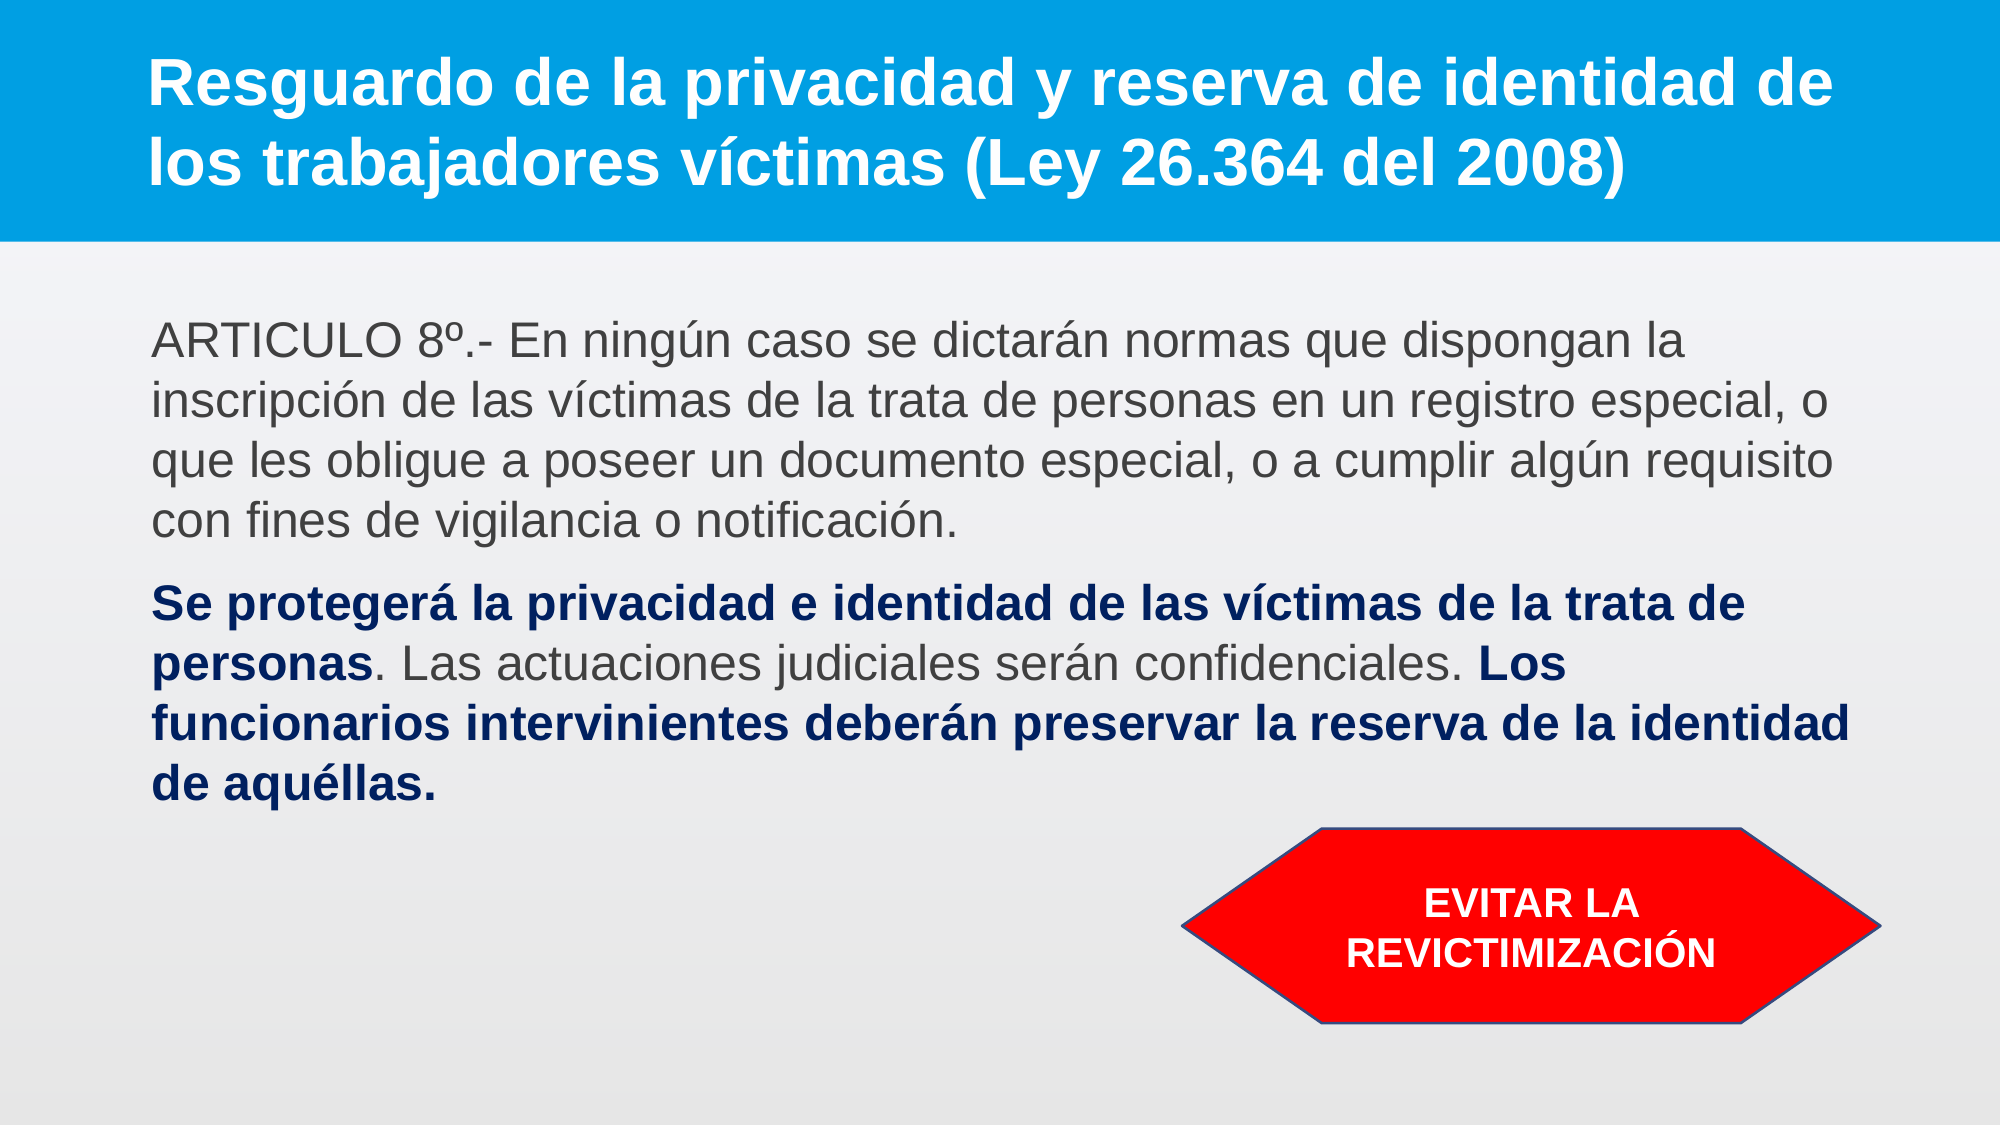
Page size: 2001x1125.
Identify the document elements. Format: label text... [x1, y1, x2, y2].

list ARTICULO 8º.- En ningún caso se dictarán normas que dispongan la inscripción de las víctimas de la trata de personas en un registro especial, o que les obligue a poseer un documento especial, o a cumplir algún requisito con fines de vigilancia o notificación. Se protegerá la privacidad e identidad de las víctimas de la trata de personas. Las actuaciones judiciales serán confidenciales. Los funcionarios intervinientes deberán preservar la reserva de la identidad de aquéllas. [137, 299, 1869, 849]
text_box EVITAR LA REVICTIMIZACIÓN [1180, 827, 1882, 1025]
title Resguardo de la privacidad y reserva de identidad de los trabajadores víctimas (Ley 26.364 del 2008) [132, 39, 1868, 199]
